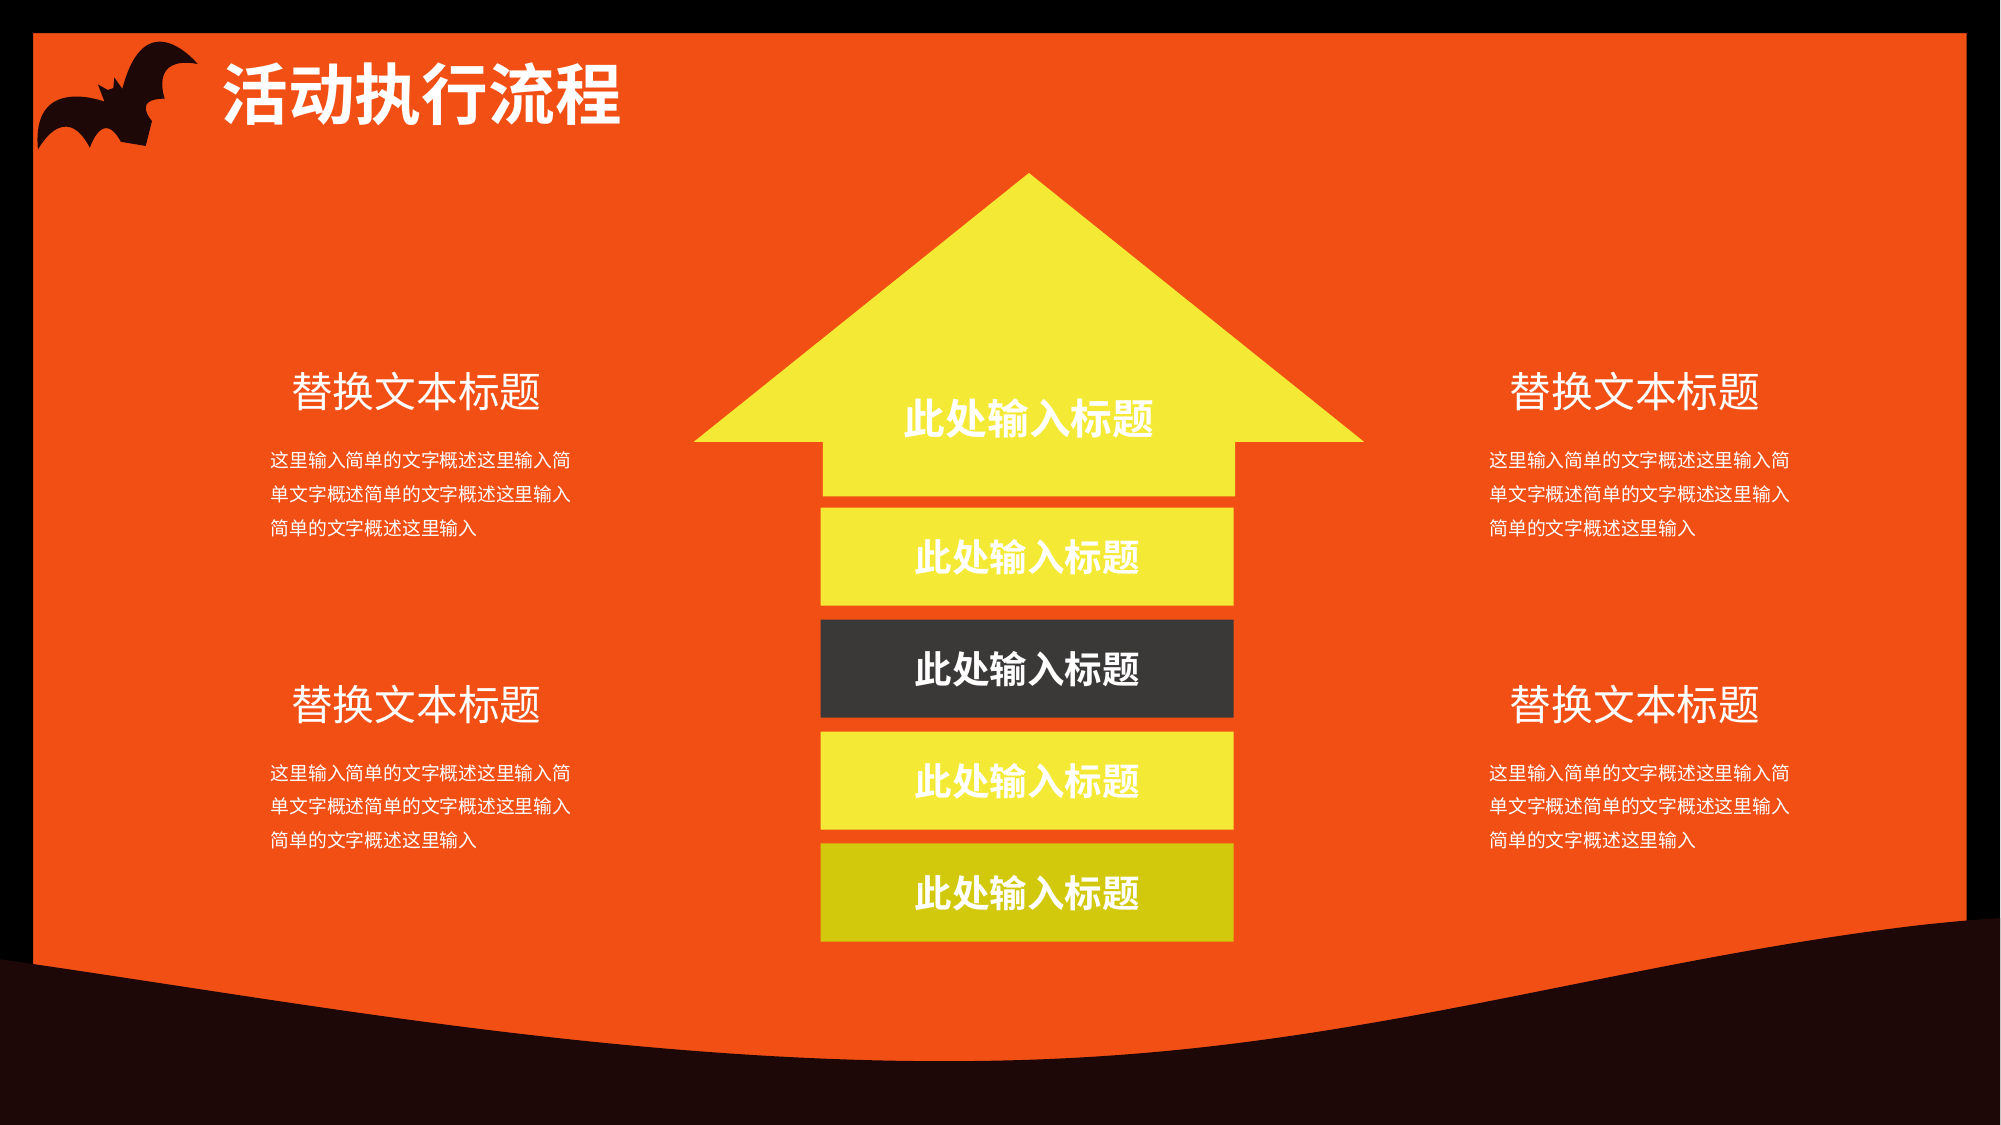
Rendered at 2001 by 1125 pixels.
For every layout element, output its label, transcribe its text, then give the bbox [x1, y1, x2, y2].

text_box 活动执行流程 [206, 45, 637, 140]
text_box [256, 670, 604, 861]
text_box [1474, 670, 1822, 861]
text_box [1474, 358, 1822, 548]
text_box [693, 172, 1365, 942]
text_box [256, 358, 604, 548]
